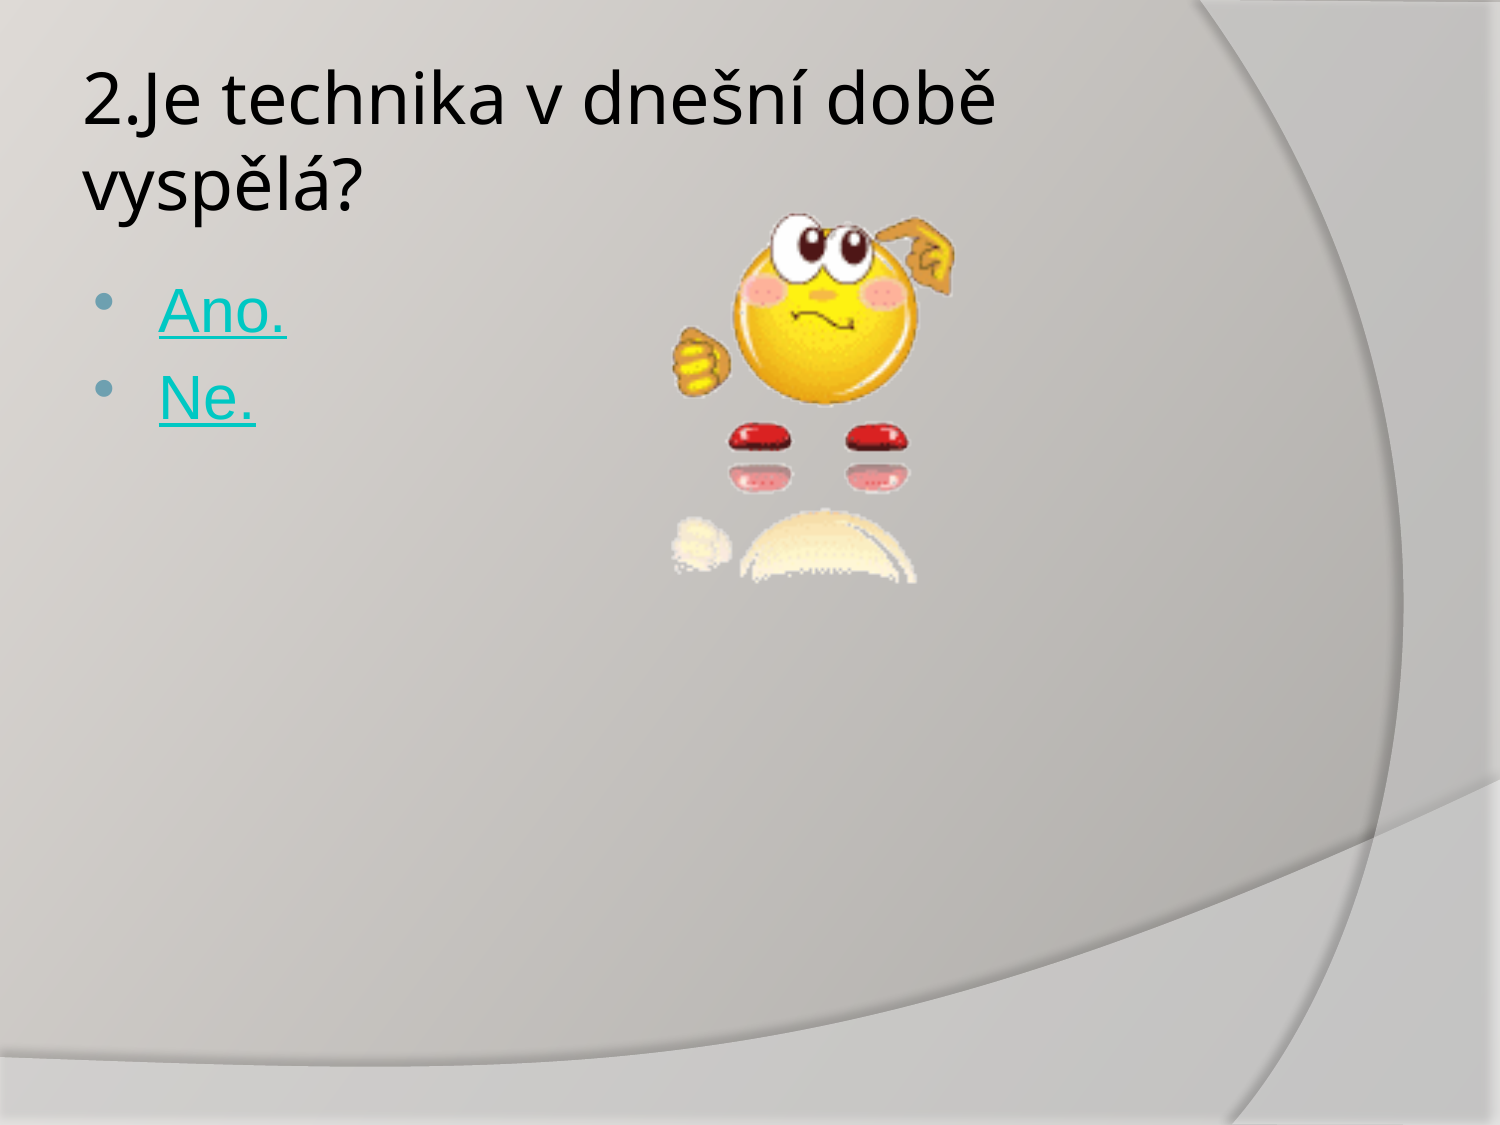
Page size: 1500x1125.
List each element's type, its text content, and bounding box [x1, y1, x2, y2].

title 2.Je technika v dnešní době vyspělá? [75, 45, 1300, 233]
picture [655, 184, 978, 587]
list Ano. Ne. [75, 262, 1300, 1005]
